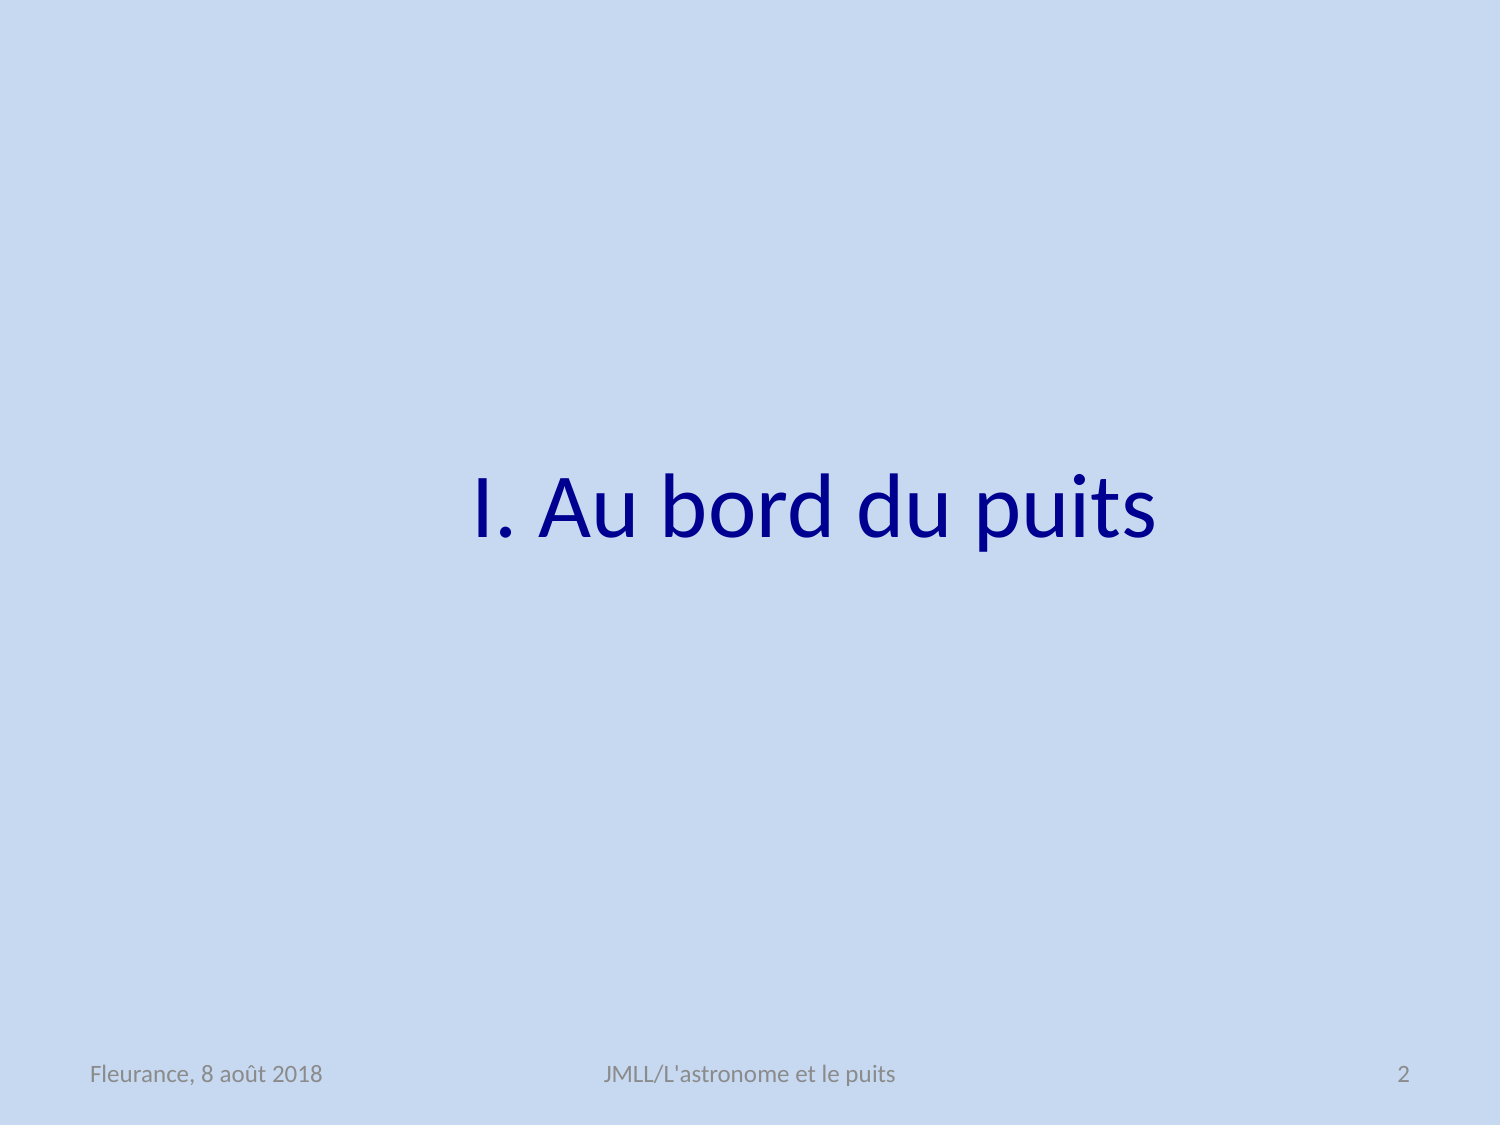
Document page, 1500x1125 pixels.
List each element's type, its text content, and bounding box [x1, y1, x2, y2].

slide_number Fleurance, 8 août 2018 [75, 1042, 425, 1103]
text_box I. Au bord du puits [456, 438, 1174, 564]
footer JMLL/L'astronome et le puits [512, 1042, 988, 1103]
slide_number 1 [1074, 1042, 1425, 1103]
